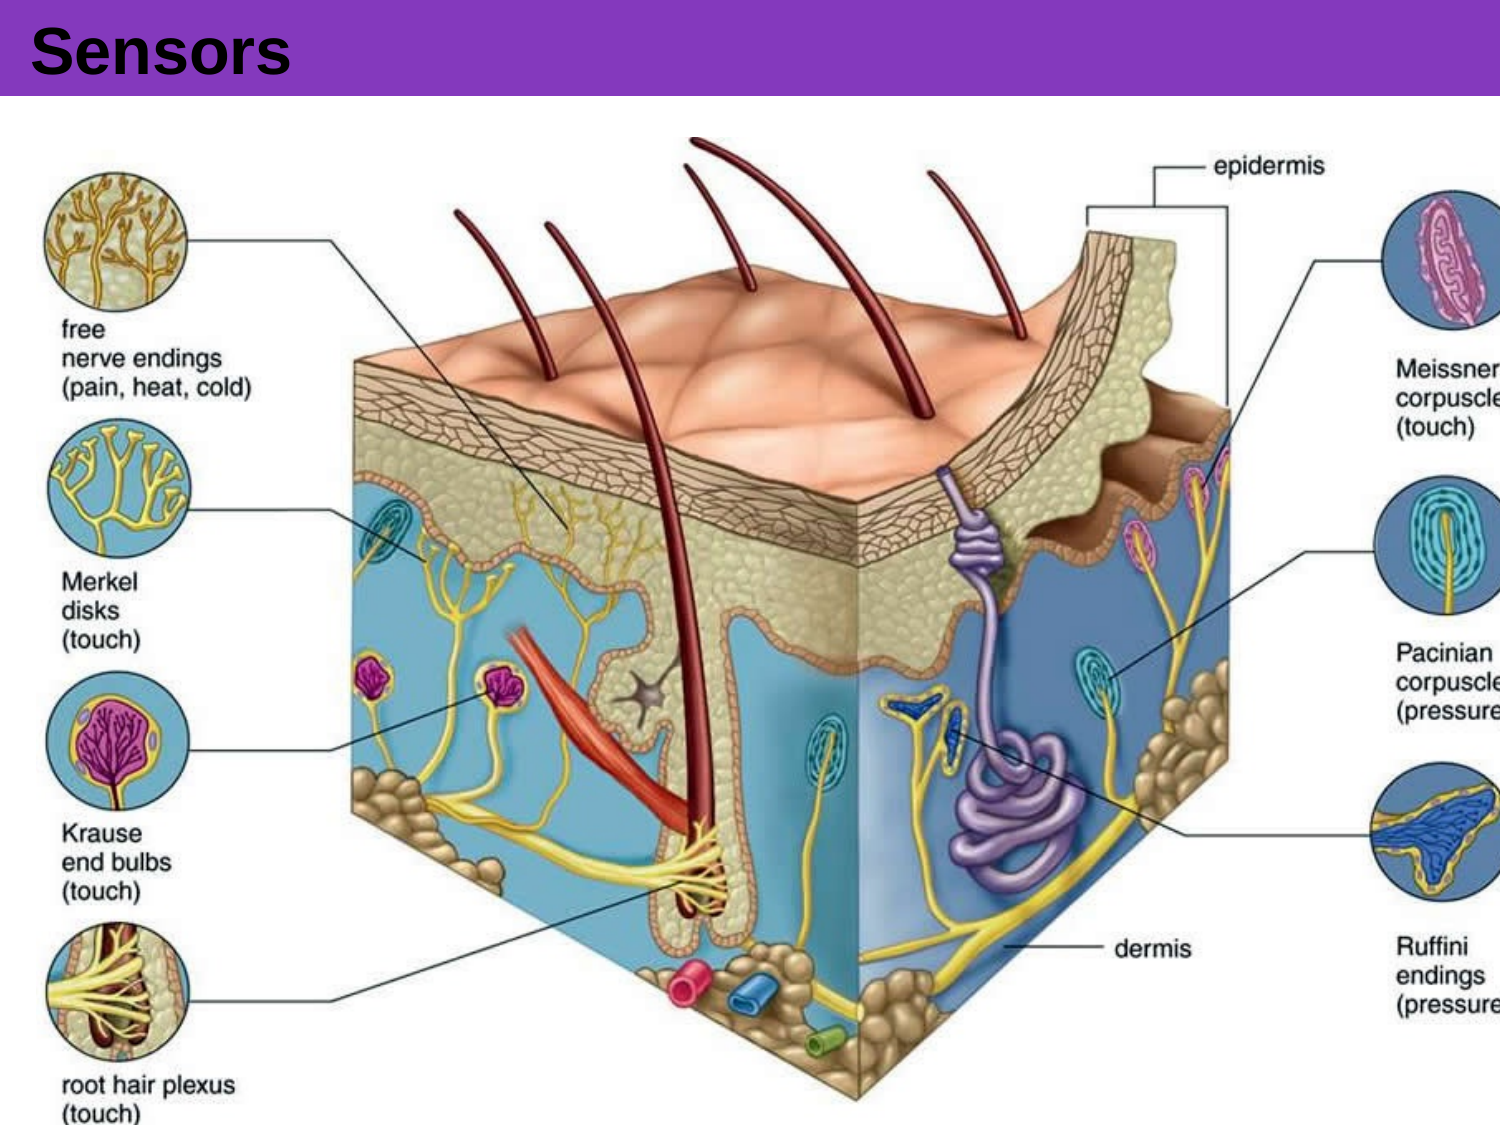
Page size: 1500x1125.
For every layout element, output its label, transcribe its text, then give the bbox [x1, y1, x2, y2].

title Sensors [0, 0, 1500, 96]
picture [35, 137, 1500, 1125]
